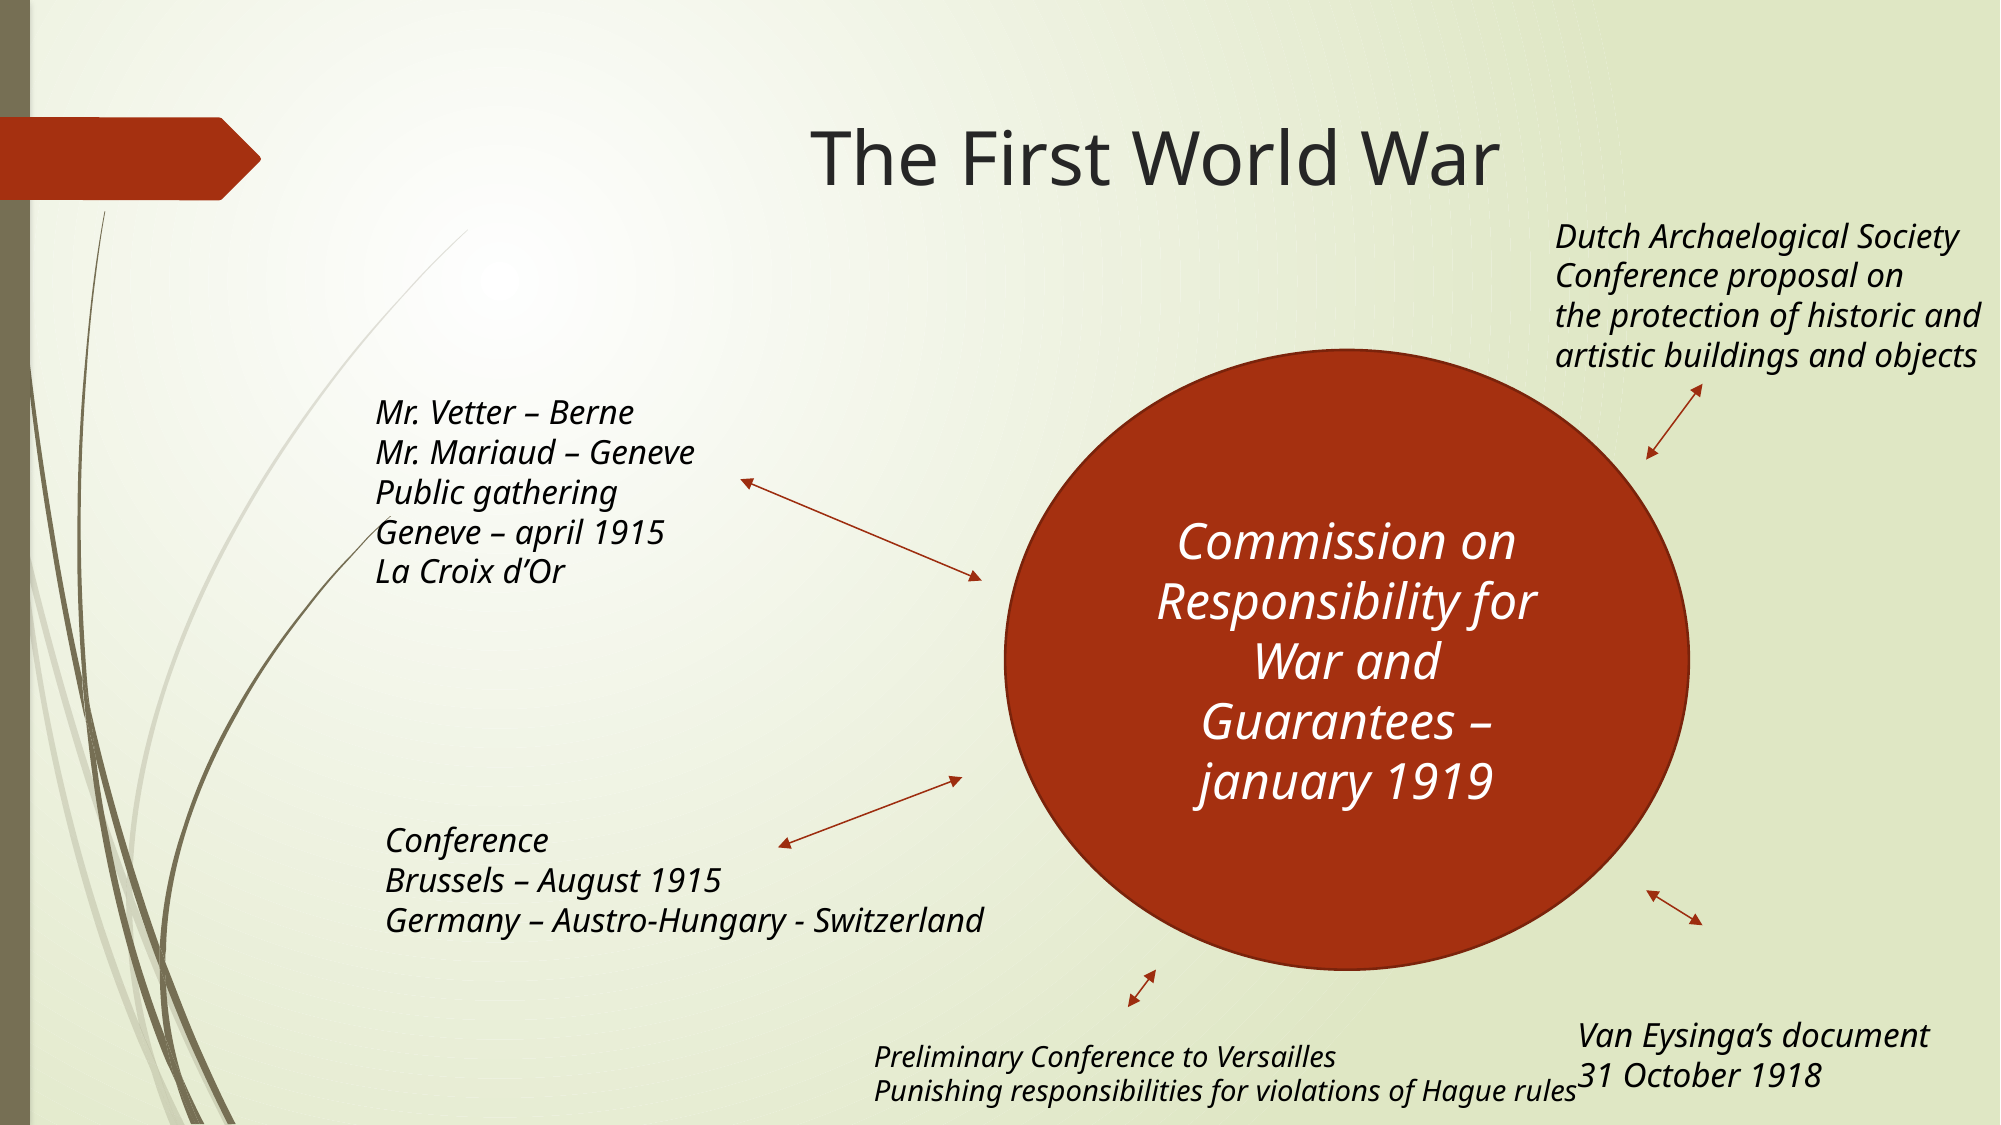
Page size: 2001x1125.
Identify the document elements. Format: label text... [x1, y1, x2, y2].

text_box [1127, 969, 1157, 1008]
text_box Van Eysinga’s document 31 October 1918 [1562, 1007, 1946, 1102]
text_box Dutch Archaelogical Society Conference proposal on the protection of historic and artistic buildings and objects [1540, 207, 1998, 382]
text_box Commission on Responsibility for War and Guarantees – january 1919 [1003, 348, 1691, 971]
text_box Preliminary Conference to Versailles Punishing responsibilities for violations of Hague rules [859, 1030, 1601, 1116]
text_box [739, 478, 982, 581]
text_box Conference Brussels – August 1915 Germany – Austro-Hungary - Switzerland [370, 812, 1000, 947]
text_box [777, 776, 963, 848]
text_box Mr. Vetter – Berne Mr. Mariaud – Geneve Public gathering Geneve – april 1915 La Croix d’Or [360, 383, 711, 598]
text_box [1645, 889, 1703, 926]
title The First World War [425, 102, 1888, 313]
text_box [1645, 383, 1703, 460]
